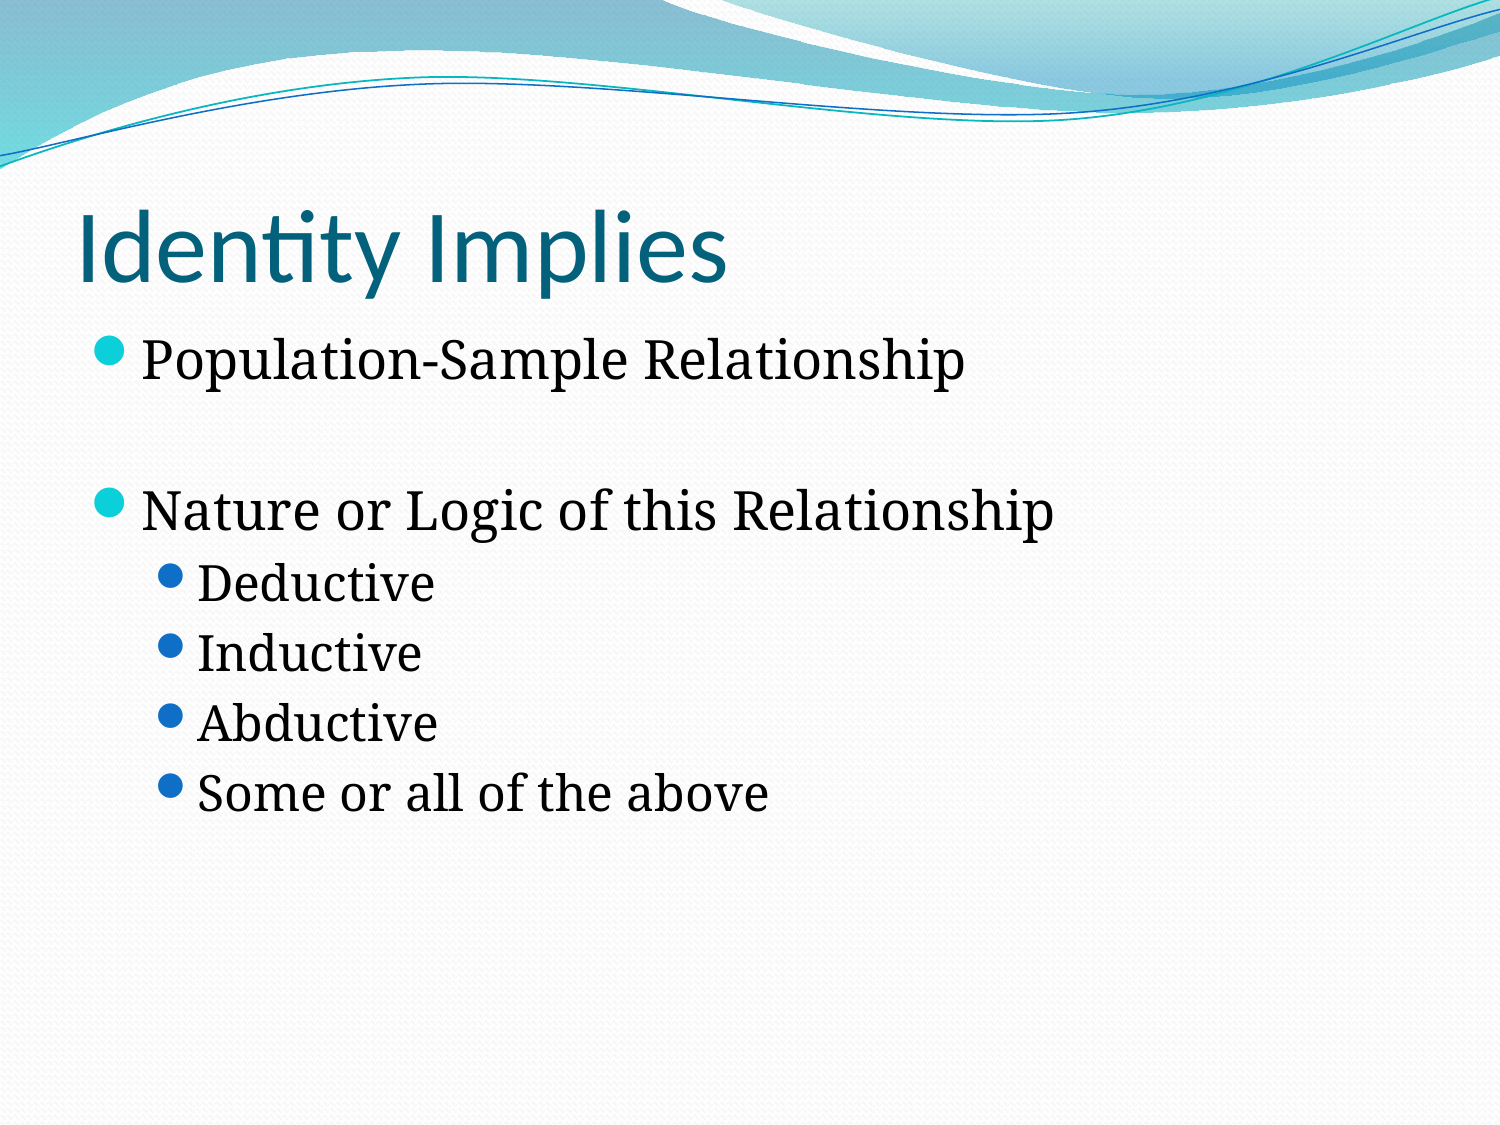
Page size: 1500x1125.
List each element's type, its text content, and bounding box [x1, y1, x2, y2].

title Identity Implies [74, 115, 1426, 304]
list Population-Sample Relationship Nature or Logic of this Relationship Deductive Inductive Abductive Some or all of the above [74, 317, 1426, 1038]
